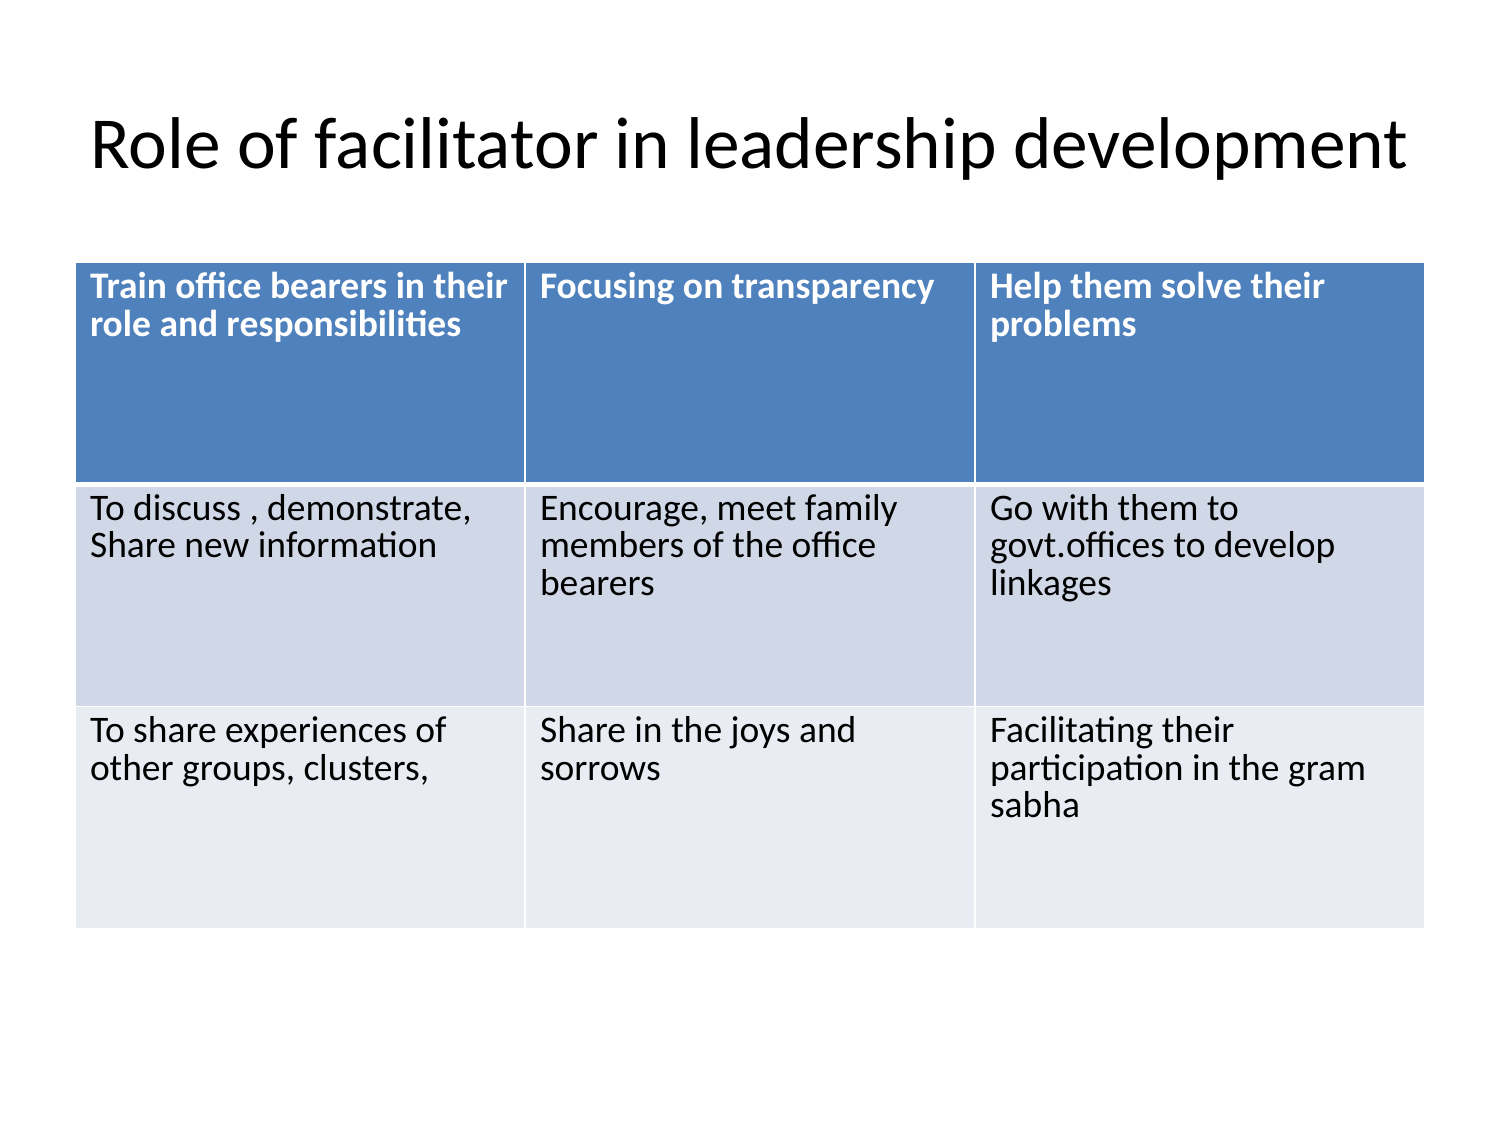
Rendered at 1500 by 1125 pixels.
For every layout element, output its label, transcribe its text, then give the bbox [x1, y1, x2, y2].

table_cell To discuss , demonstrate, Share new information [76, 487, 524, 706]
table_header Help them solve their problems [976, 263, 1424, 482]
table_cell Go with them to govt.offices to develop linkages [976, 487, 1424, 706]
table_cell To share experiences of other groups, clusters, [76, 707, 524, 928]
table_cell Facilitating their participation in the gram sabha [976, 707, 1424, 928]
table_header Focusing on transparency [526, 263, 974, 482]
title Role of facilitator in leadership development [75, 45, 1425, 233]
table_header Train office bearers in their role and responsibilities [76, 263, 524, 482]
table_cell Share in the joys and sorrows [526, 707, 974, 928]
table_cell Encourage, meet family members of the office bearers [526, 487, 974, 706]
